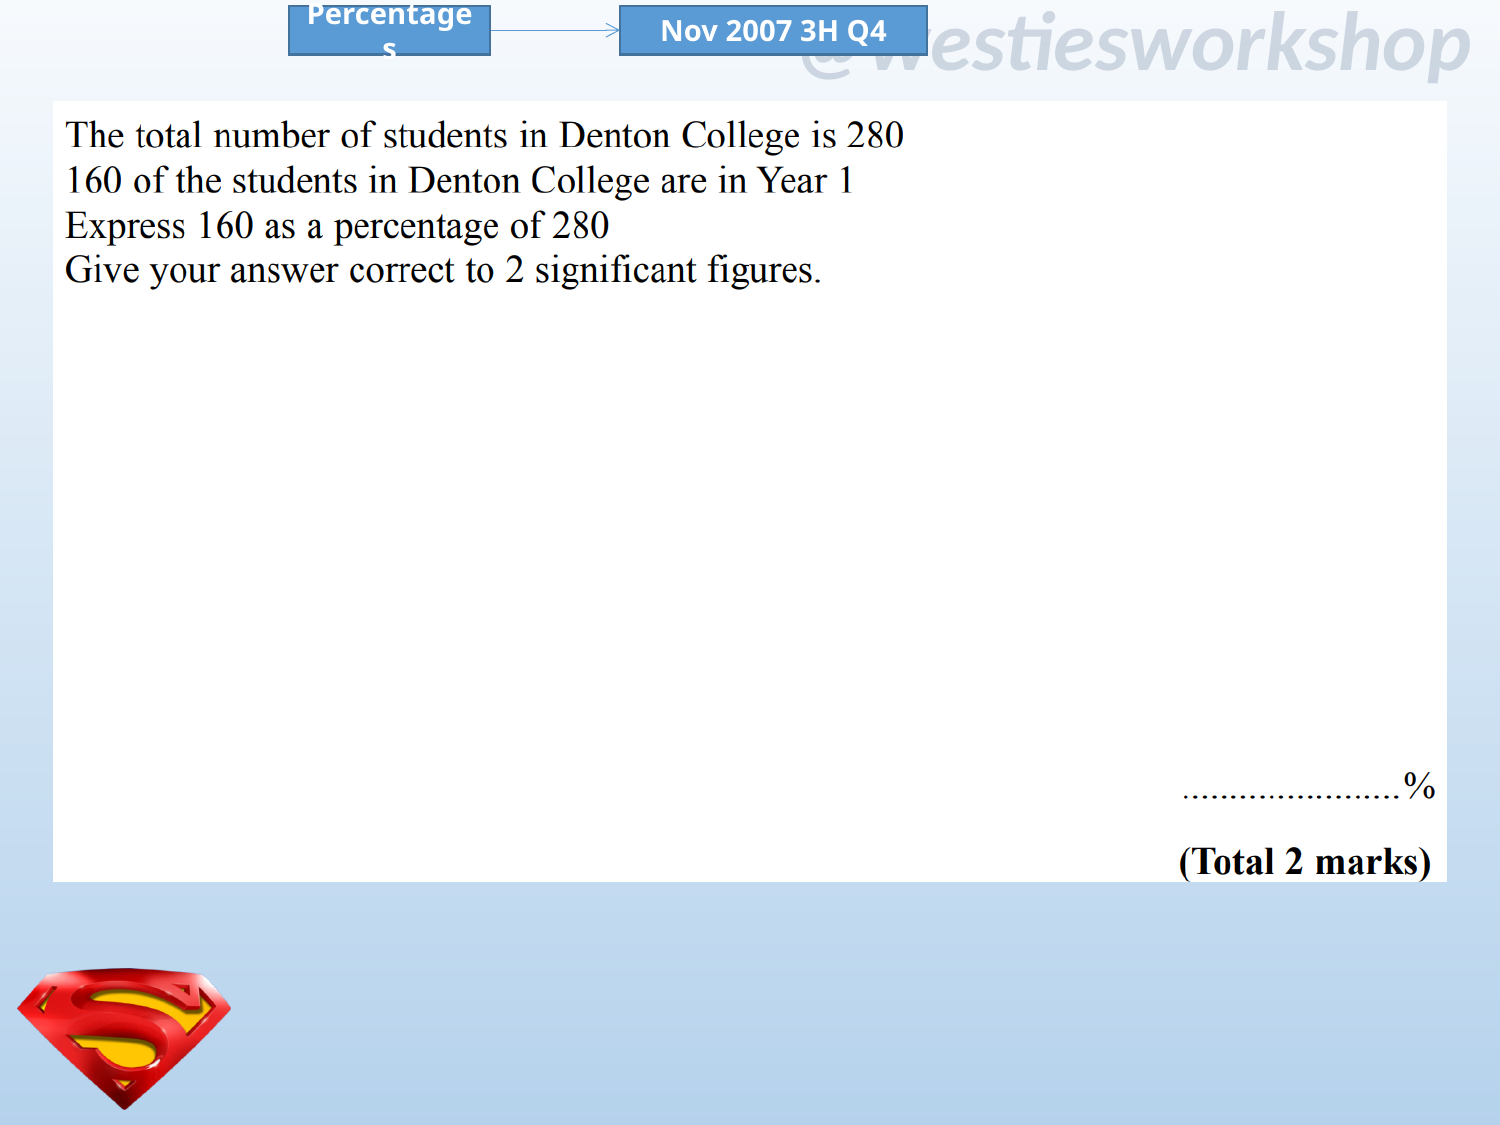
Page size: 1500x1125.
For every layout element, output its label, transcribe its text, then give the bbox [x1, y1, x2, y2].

picture [53, 101, 1447, 882]
picture [17, 968, 231, 1110]
text_box Percentages [288, 5, 491, 56]
text_box Nov 2007 3H Q4 [619, 5, 928, 56]
